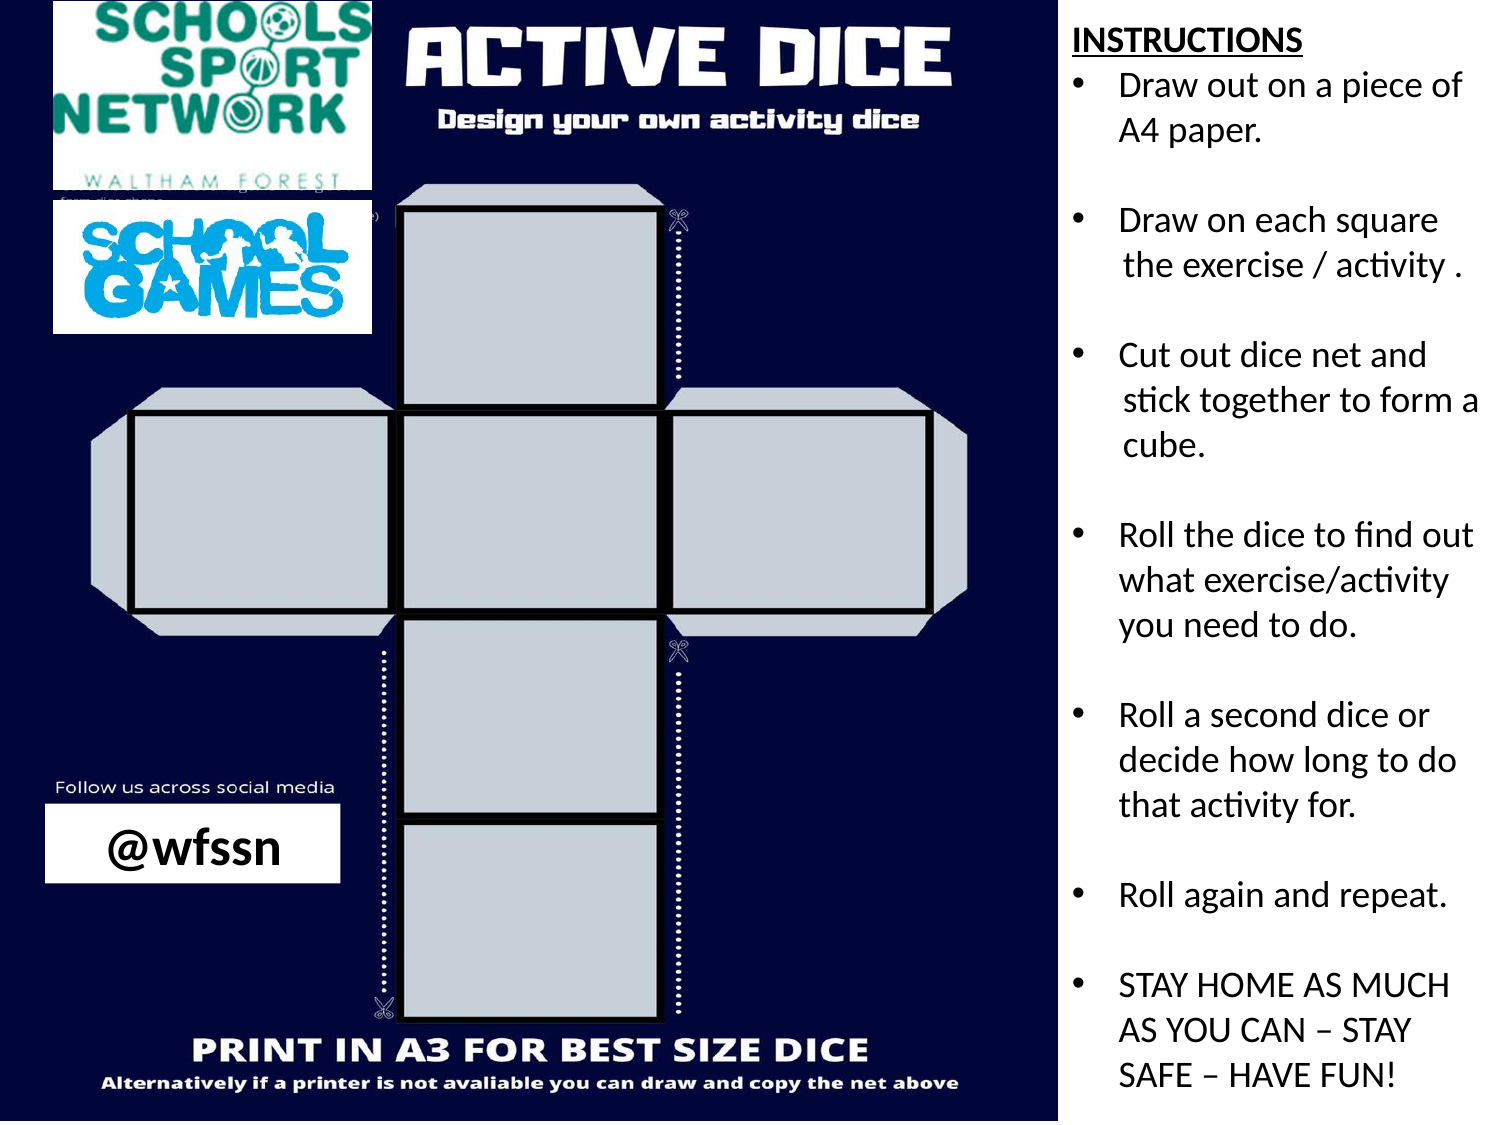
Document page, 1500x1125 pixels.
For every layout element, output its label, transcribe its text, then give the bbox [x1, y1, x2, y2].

picture [0, 0, 1058, 1121]
text_box INSTRUCTIONS Draw out on a piece of A4 paper. Draw on each square the exercise / activity . Cut out dice net and stick together to form a cube. Roll the dice to find out what exercise/activity you need to do. Roll a second dice or decide how long to do that activity for. Roll again and repeat. STAY HOME AS MUCH AS YOU CAN – STAY SAFE – HAVE FUN! I [1061, 7, 1500, 1125]
